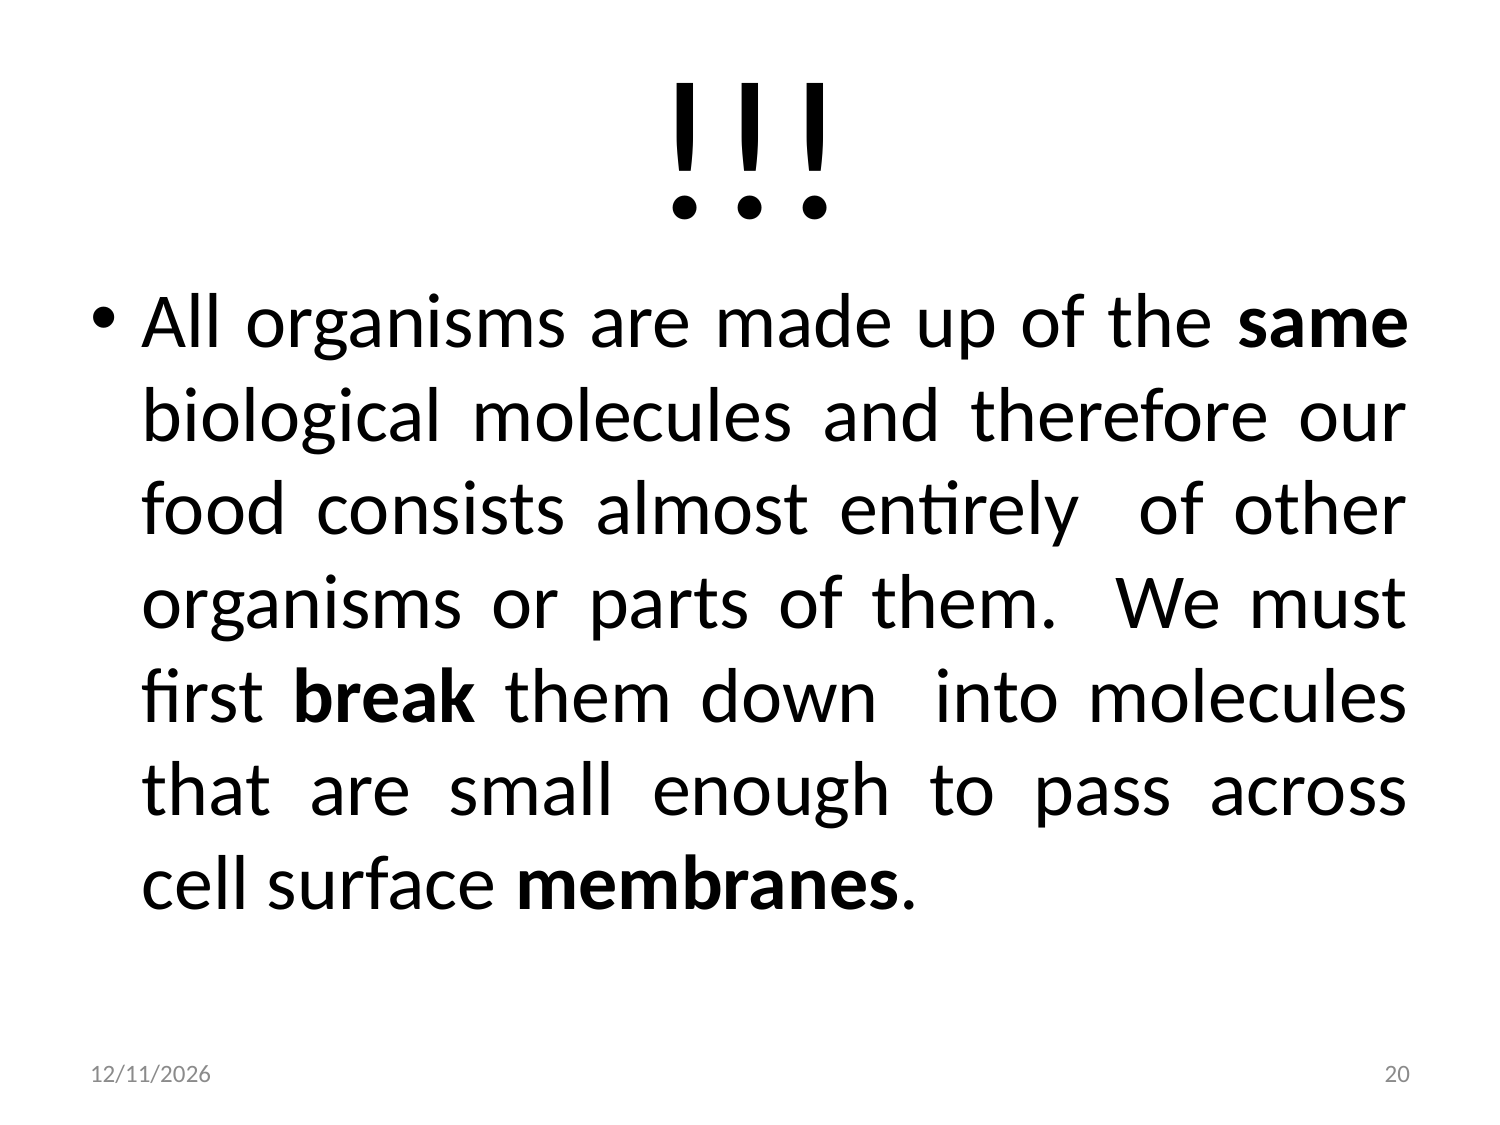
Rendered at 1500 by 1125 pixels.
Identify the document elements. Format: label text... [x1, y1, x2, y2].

list All organisms are made up of the same biological molecules and therefore our food consists almost entirely of other organisms or parts of them. We must first break them down into molecules that are small enough to pass across cell surface membranes. [75, 262, 1425, 1005]
title !!! [75, 45, 1425, 233]
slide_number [75, 1042, 425, 1103]
slide_number 20 [1074, 1042, 1425, 1103]
